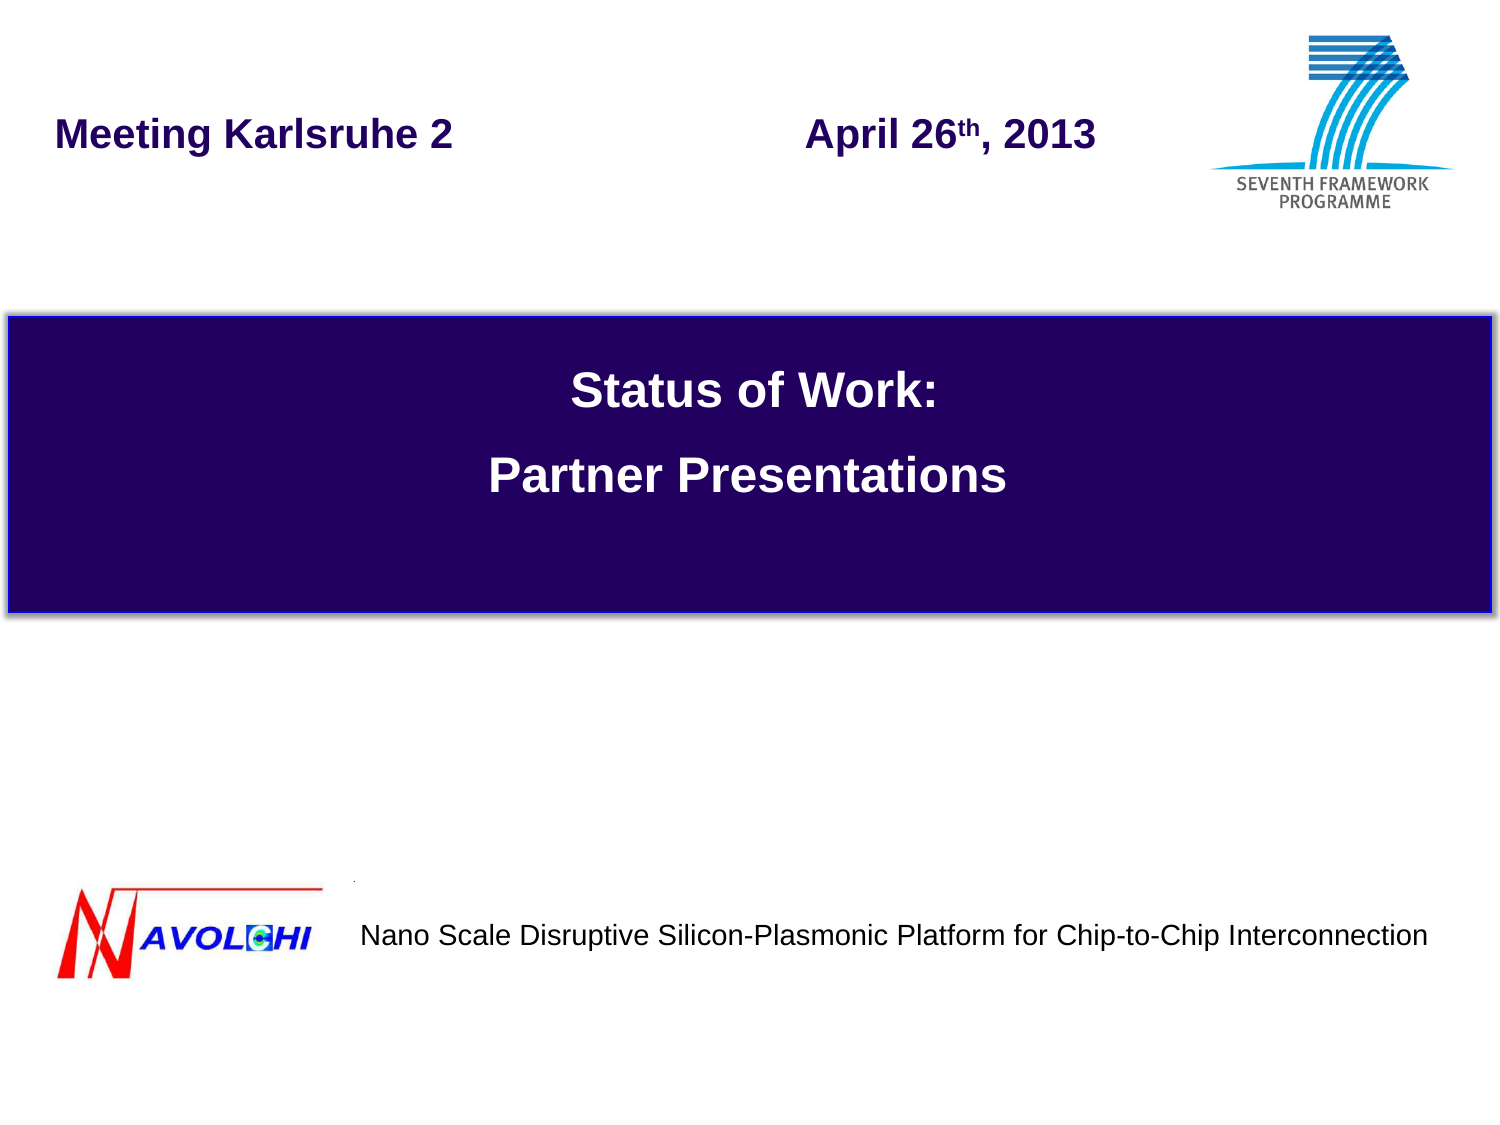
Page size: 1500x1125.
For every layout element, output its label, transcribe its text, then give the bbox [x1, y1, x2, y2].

picture [29, 881, 355, 989]
text_box Status of Work: Partner Presentations [64, 349, 1459, 510]
picture [1210, 35, 1455, 212]
